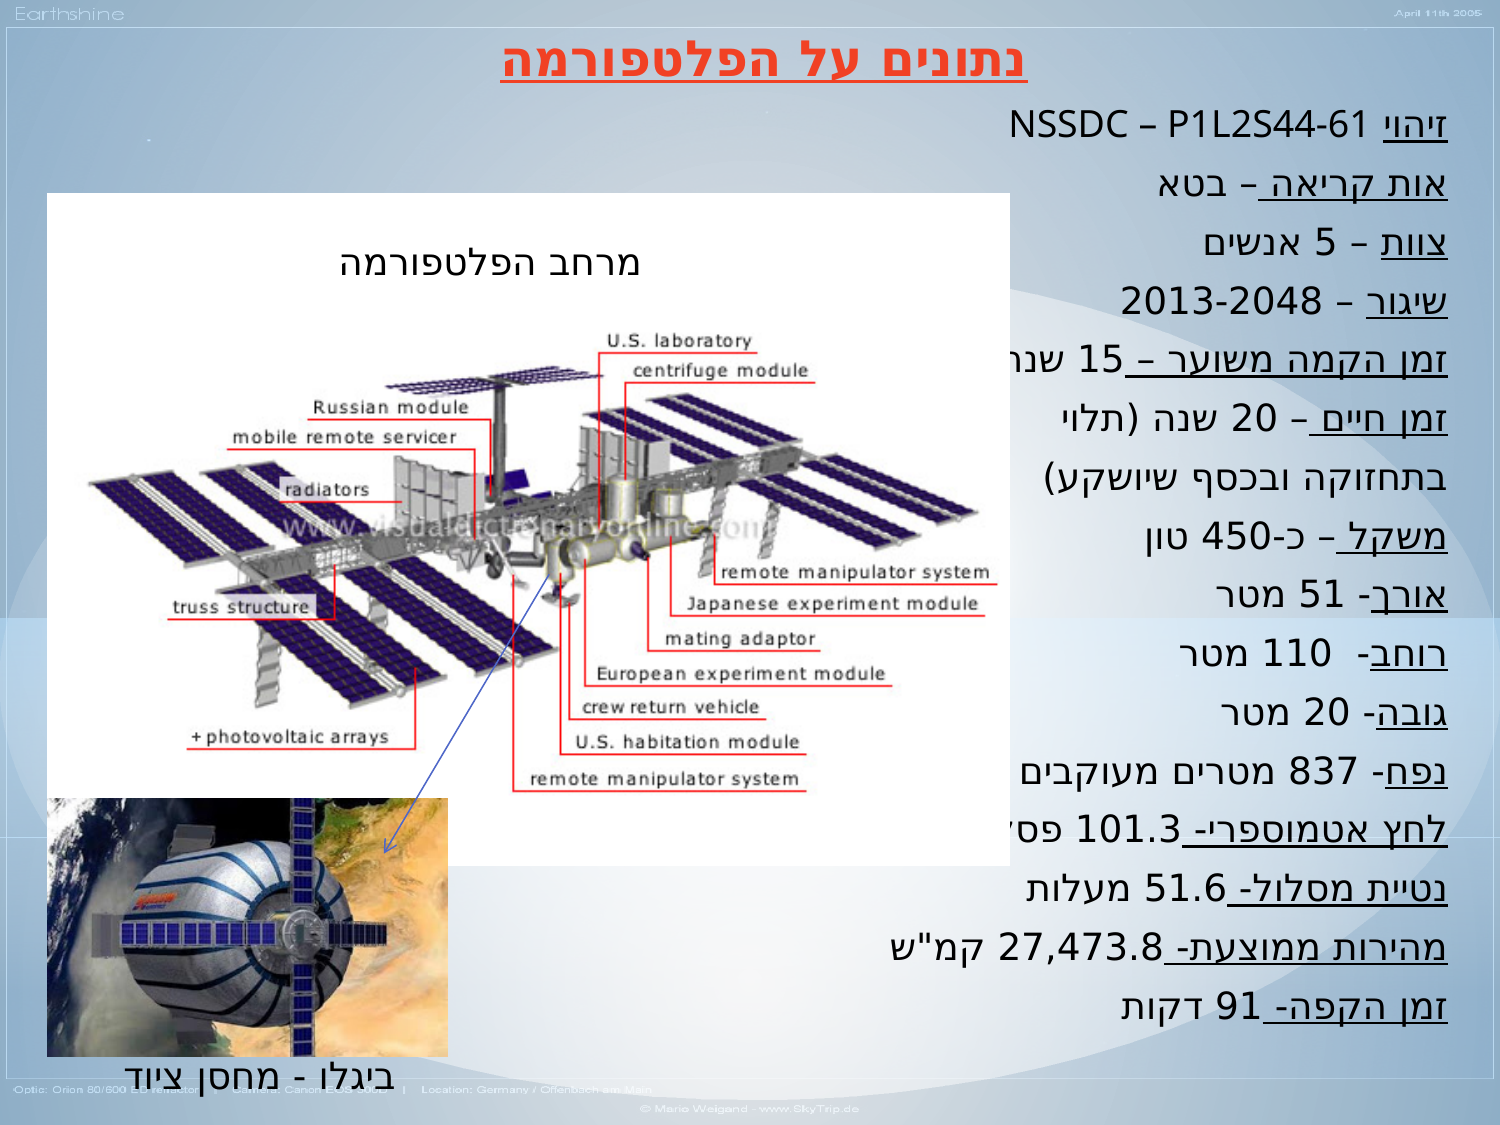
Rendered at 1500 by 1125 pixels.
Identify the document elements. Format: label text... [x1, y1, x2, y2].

list נתונים על הפלטפורמה זיהוי NSSDC – P1L2S44-61 אות קריאה – בטא צוות – 5 אנשים שיגור – 2013-2048 זמן הקמה משוער – 15 שנה זמן חיים – 20 שנה (תלוי בתחזוקה ובכסף שיושקע) משקל – כ-450 טון אורך- 51 מטר רוחב- 110 מטר גובה- 20 מטר נפח- 837 מטרים מעוקבים לחץ אטמוספרי- 101.3 פסקל נטיית מסלול- 51.6 מעלות מהירות ממוצעת- 27,473.8 קמ"ש זמן הקפה- 91 דקות [64, 18, 1471, 1059]
text_box ביגלו - מחסן ציוד [94, 1066, 414, 1105]
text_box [383, 573, 550, 854]
picture [46, 193, 1010, 1057]
